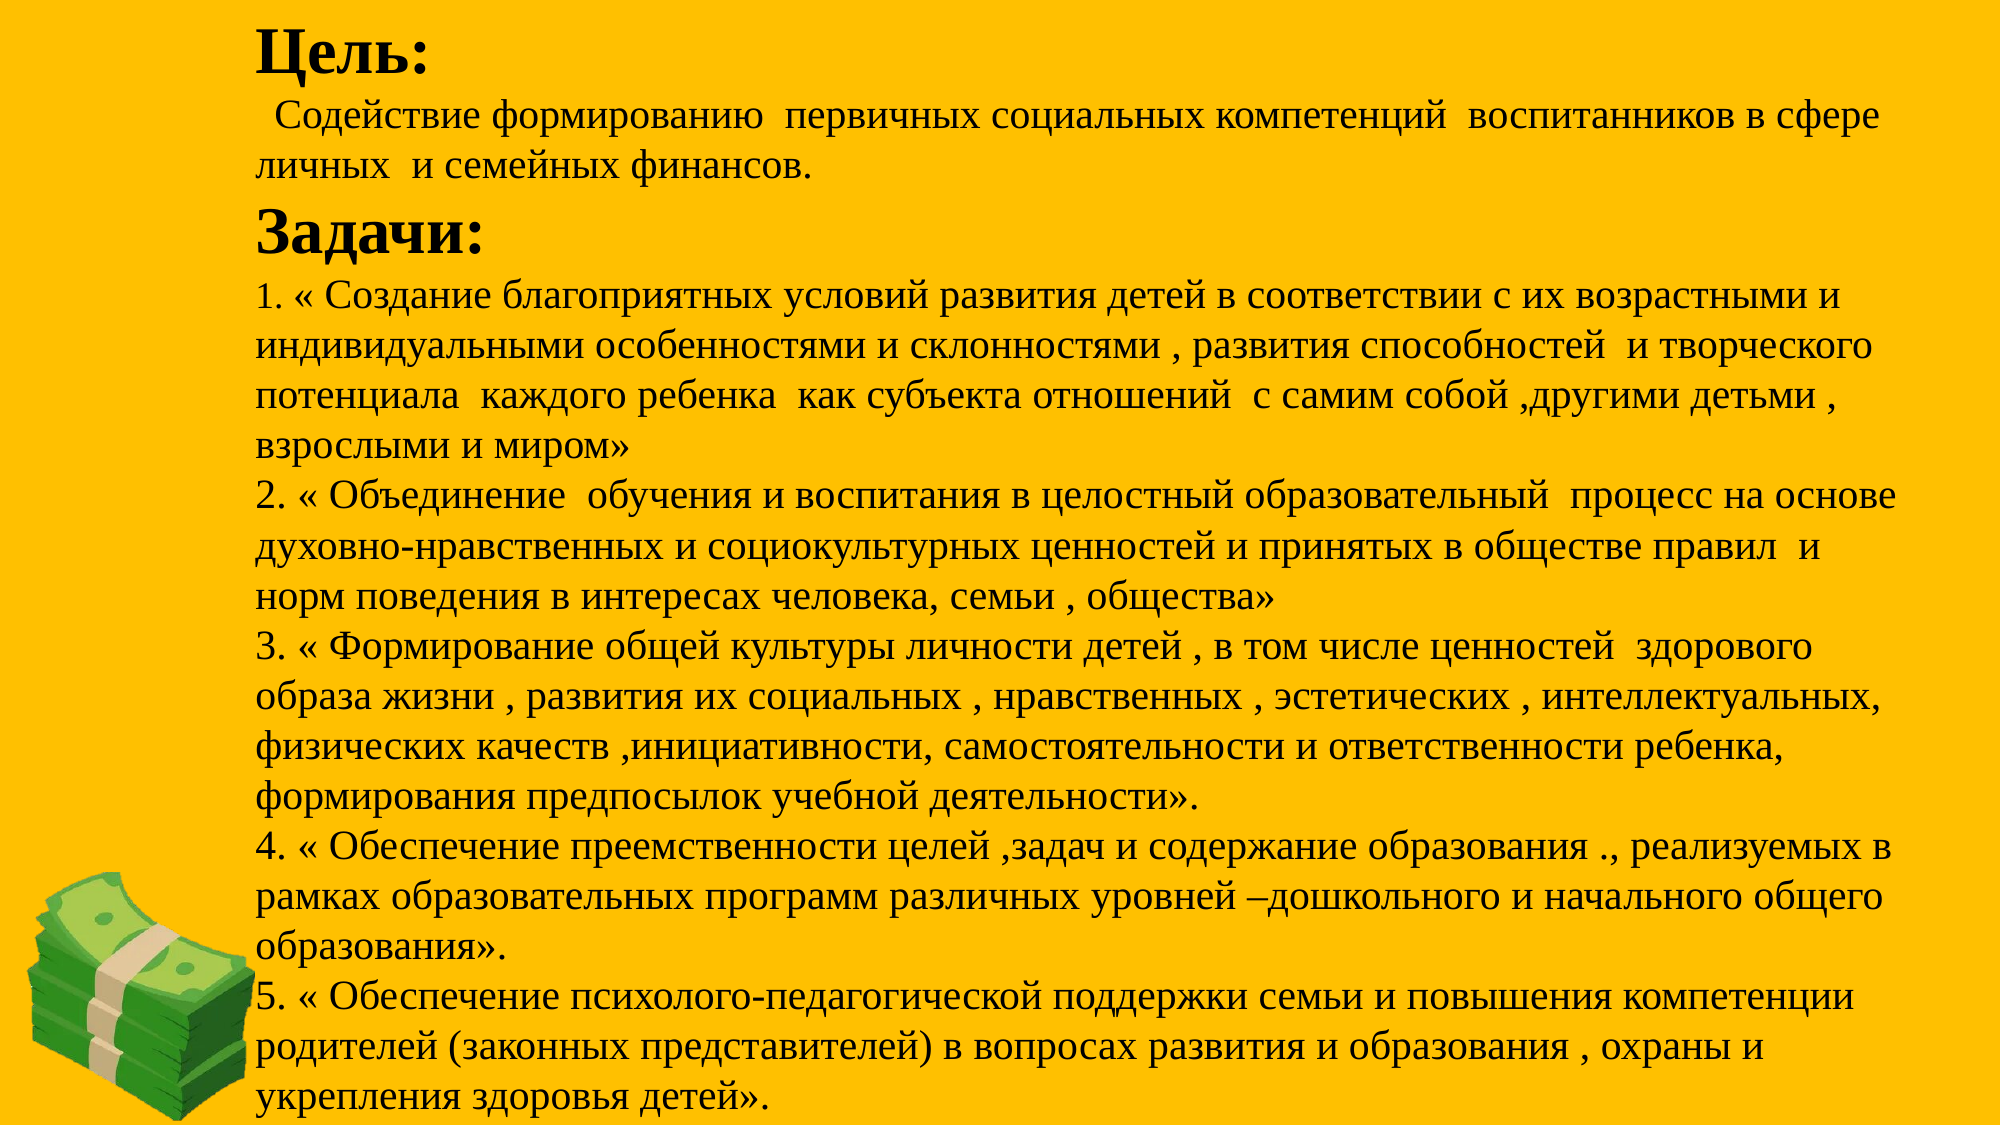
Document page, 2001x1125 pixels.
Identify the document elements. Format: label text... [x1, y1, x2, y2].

text_box Цель: Содействие формированию первичных социальных компетенций воспитанников в сфере личных и семейных финансов. Задачи: 1. « Создание благоприятных условий развития детей в соответствии с их возрастными и индивидуальными особенностями и склонностями , развития способностей и творческого потенциала каждого ребенка как субъекта отношений с самим собой ,другими детьми , взрослыми и миром» 2. « Объединение обучения и воспитания в целостный образовательный процесс на основе духовно-нравственных и социокультурных ценностей и принятых в обществе правил и норм поведения в интересах человека, семьи , общества» 3. « Формирование общей культуры личности детей , в том числе ценностей здорового образа жизни , развития их социальных , нравственных , эстетических , интеллектуальных, физических качеств ,инициативности, самостоятельности и ответственности ребенка, формирования предпосылок учебной деятельности». 4. « Обеспечение преемственности целей ,задач и содержание образования ., реализуемых в рамках образовательных программ различных уровней –дошкольного и начального общего образования». 5. « Обеспечение психолого-педагогической поддержки семьи и повышения компетенции родителей (законных представителей) в вопросах развития и образования , охраны и укрепления здоровья детей». [240, 0, 1934, 1125]
picture [24, 867, 240, 1125]
